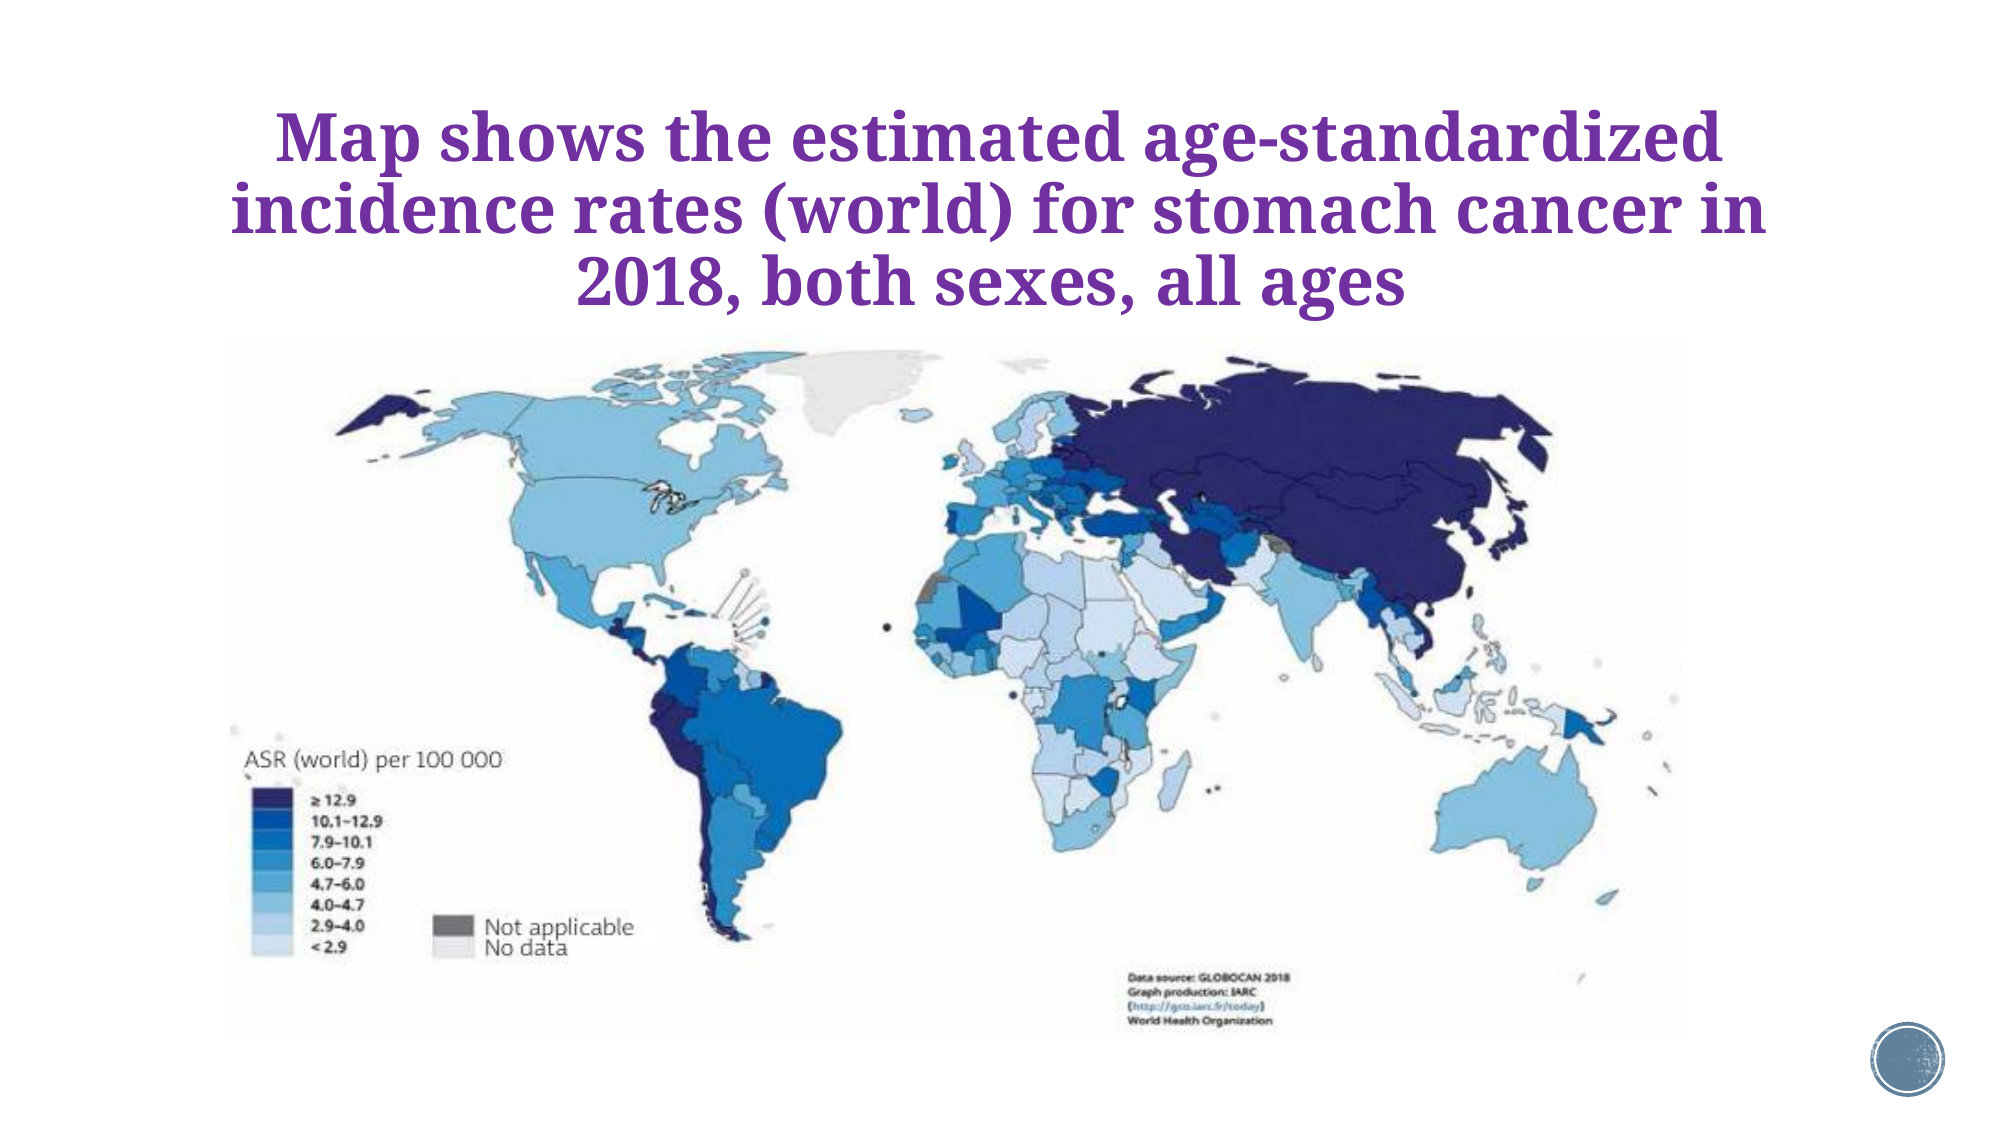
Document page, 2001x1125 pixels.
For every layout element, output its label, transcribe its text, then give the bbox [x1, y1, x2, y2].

title Map shows the estimated age-standardized incidence rates (world) for stomach cancer in 2018, both sexes, all ages [175, 79, 1826, 344]
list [231, 336, 1681, 1037]
